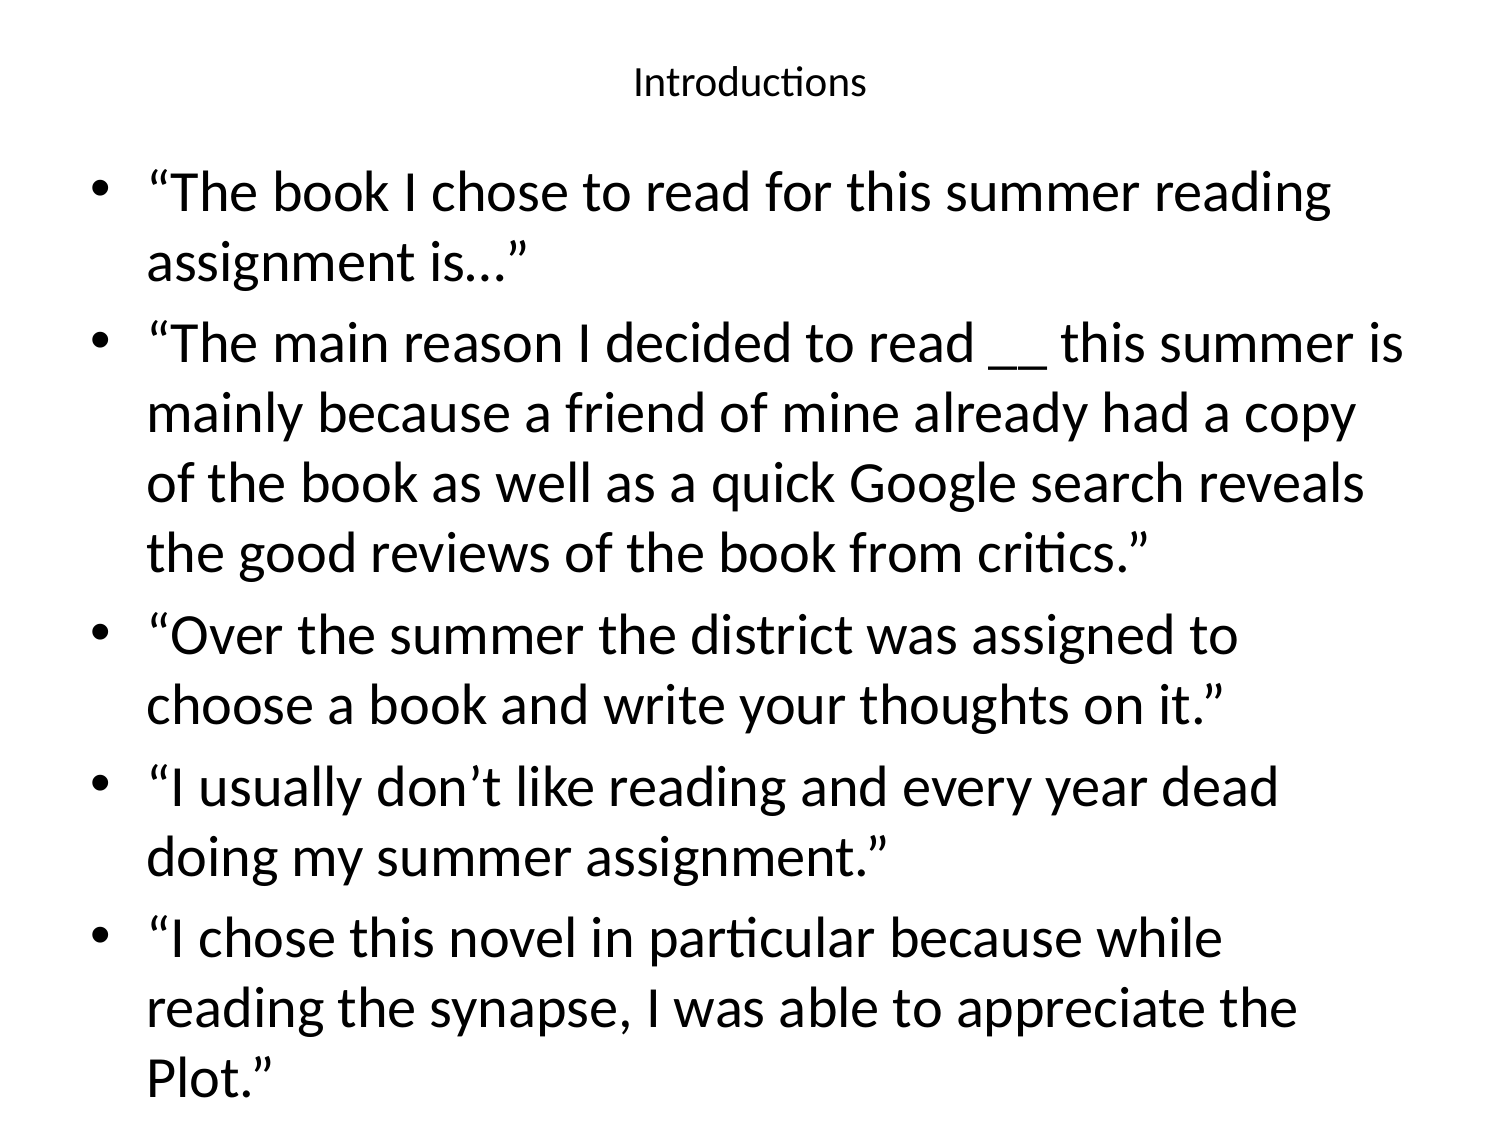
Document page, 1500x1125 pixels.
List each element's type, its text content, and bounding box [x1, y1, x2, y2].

list “The book I chose to read for this summer reading assignment is…” “The main reason I decided to read __ this summer is mainly because a friend of mine already had a copy of the book as well as a quick Google search reveals the good reviews of the book from critics.” “Over the summer the district was assigned to choose a book and write your thoughts on it.” “I usually don’t like reading and every year dead doing my summer assignment.” “I chose this novel in particular because while reading the synapse, I was able to appreciate the Plot.” [75, 145, 1425, 1121]
title Introductions [75, 45, 1425, 113]
